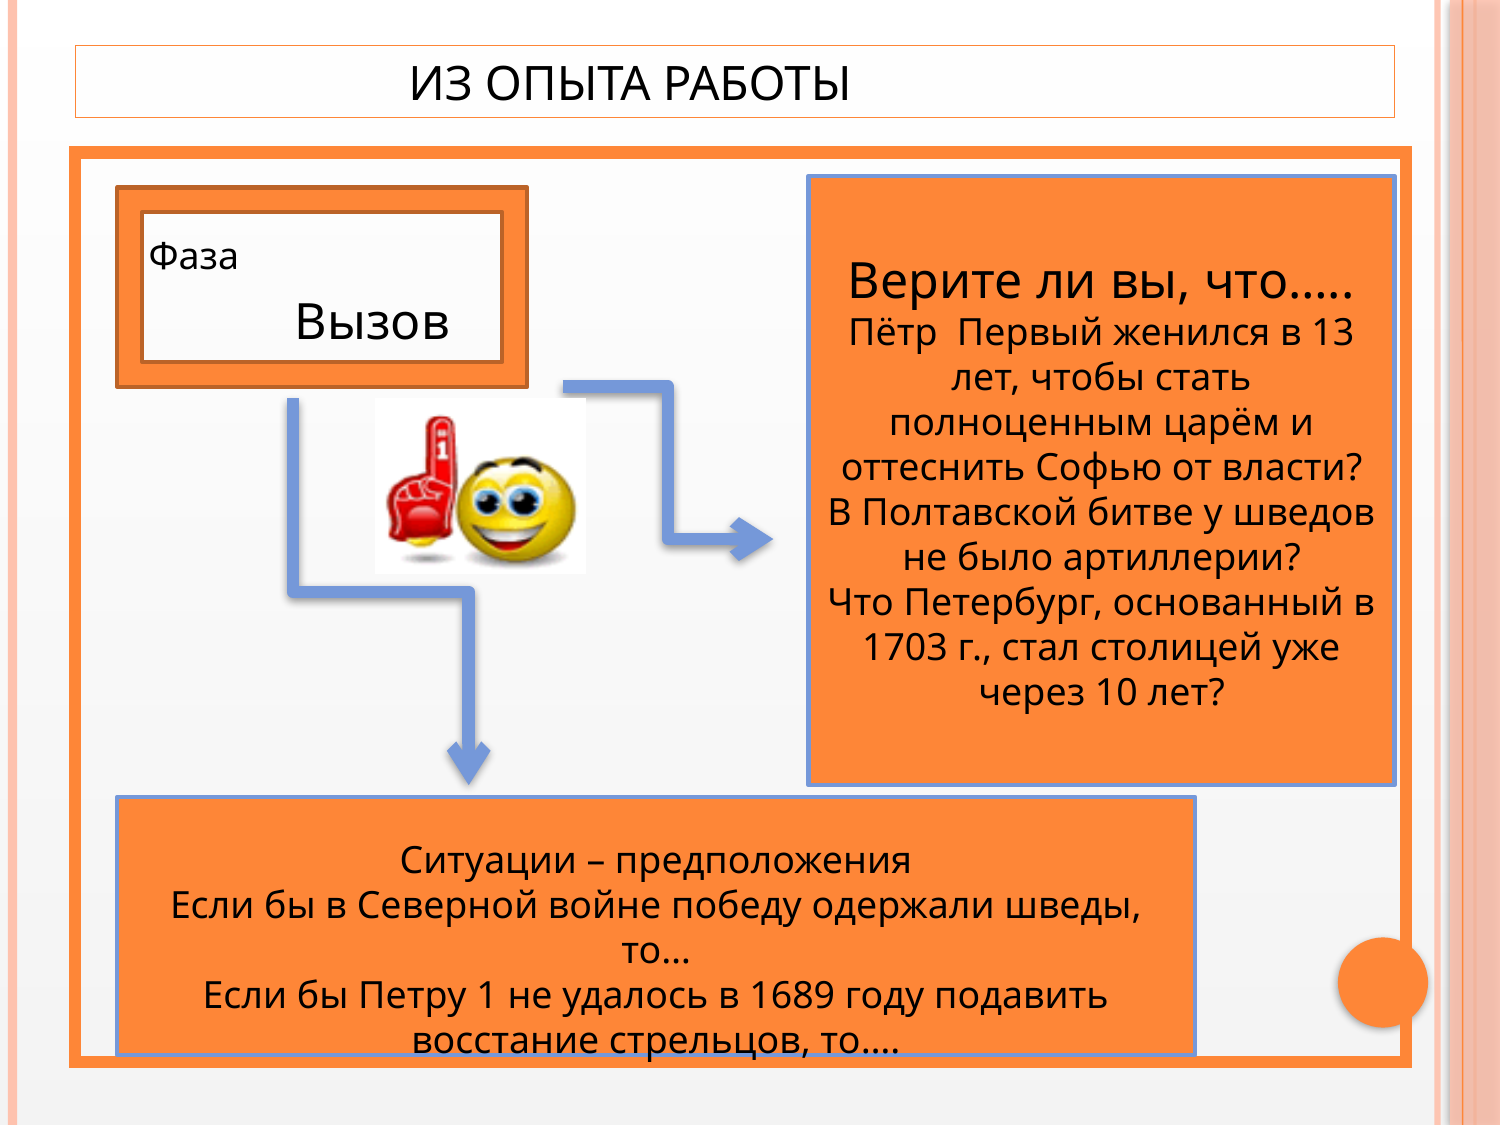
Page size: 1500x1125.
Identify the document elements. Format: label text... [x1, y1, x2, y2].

picture [374, 397, 587, 575]
text_box Ситуации – предположения Если бы в Северной войне победу одержали шведы, то… Если бы Петру 1 не удалось в 1689 году подавить восстание стрельцов, то…. [115, 795, 1197, 1057]
title Из опыта работы [75, 45, 1395, 118]
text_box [186, 503, 575, 681]
text_box [115, 185, 529, 389]
text_box Верите ли вы, что….. Пётр Первый женился в 13 лет, чтобы стать полноценным царём и оттеснить Софью от власти? В Полтавской битве у шведов не было артиллерии? Что Петербург, основанный в 1703 г., стал столицей уже через 10 лет? [806, 174, 1397, 787]
list Фаза Вызов [74, 152, 1407, 1063]
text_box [561, 386, 774, 540]
